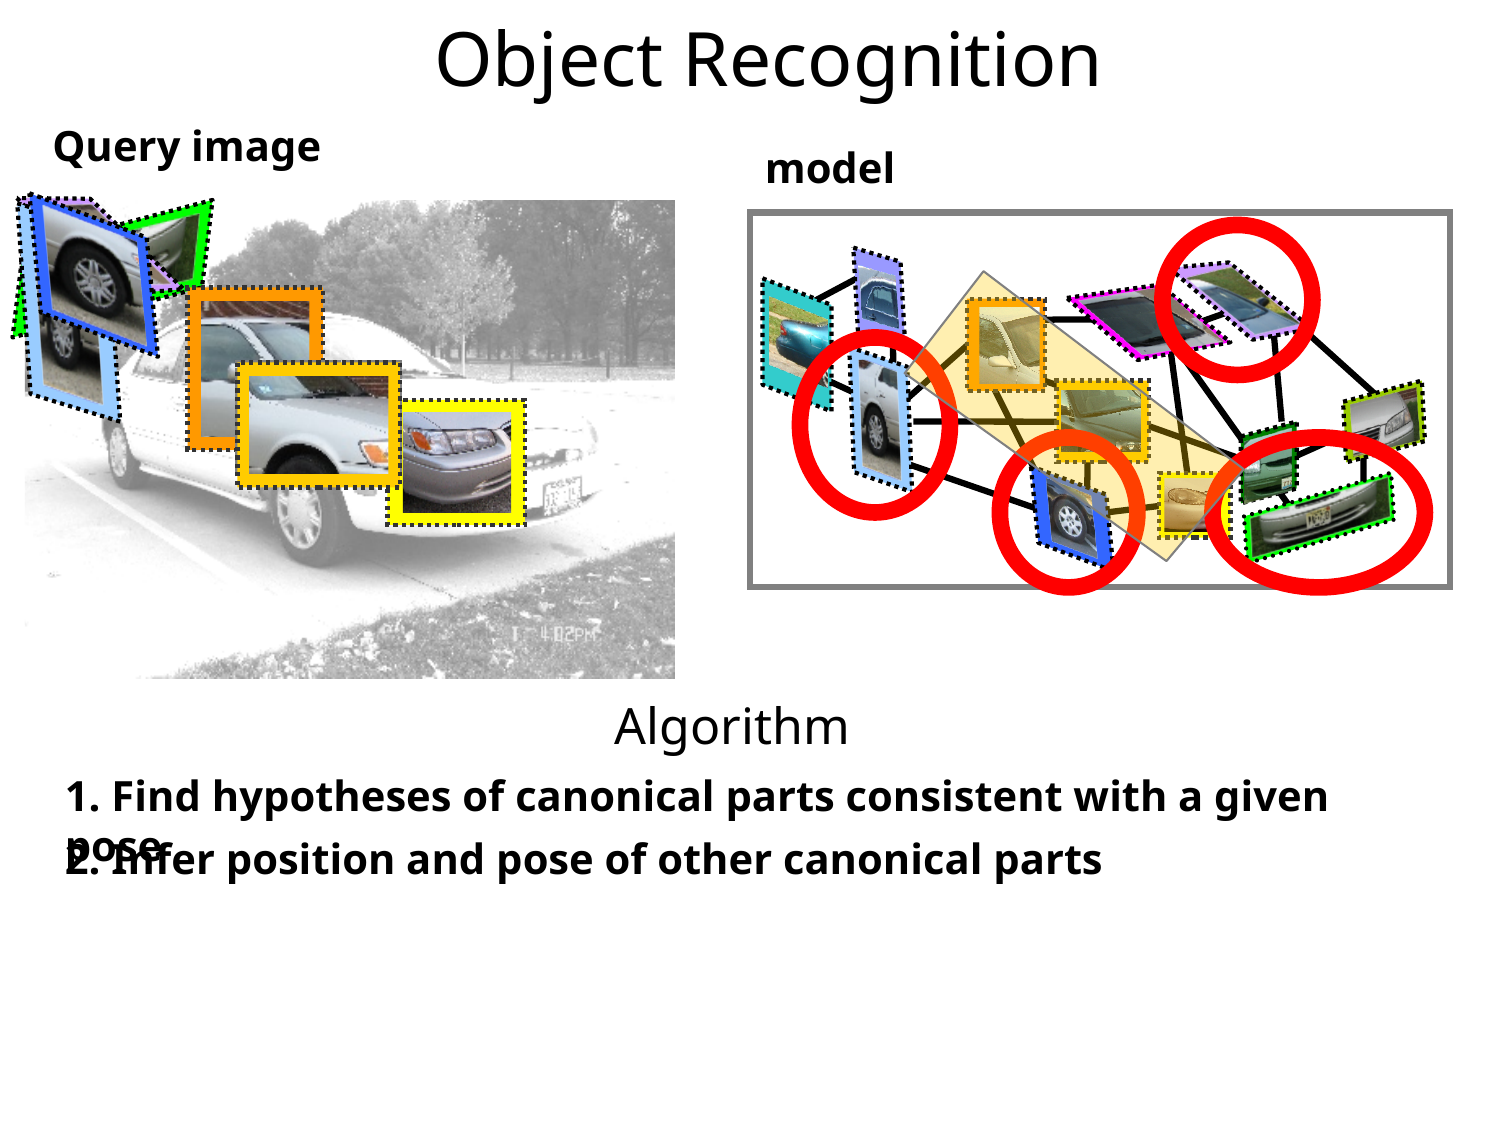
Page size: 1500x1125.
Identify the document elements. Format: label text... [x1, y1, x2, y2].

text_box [12, 199, 23, 295]
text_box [154, 304, 182, 338]
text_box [187, 287, 324, 451]
text_box [1048, 584, 1090, 588]
text_box 1. Find hypotheses of canonical parts consistent with a given pose [49, 762, 1413, 928]
text_box [750, 250, 1061, 588]
text_box 2. Infer position and pose of other canonical parts [49, 825, 1338, 890]
picture [23, 192, 29, 199]
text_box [237, 362, 401, 488]
picture [24, 199, 676, 688]
text_box [1050, 212, 1450, 588]
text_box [188, 199, 213, 285]
text_box [1185, 224, 1290, 246]
text_box Algorithm [599, 687, 900, 763]
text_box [387, 399, 526, 526]
text_box model [749, 134, 1050, 250]
text_box [1287, 584, 1351, 588]
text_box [762, 247, 1426, 576]
text_box Query image [37, 112, 338, 198]
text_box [154, 199, 188, 295]
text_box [24, 199, 113, 426]
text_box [37, 187, 151, 363]
text_box Object Recognition [249, 0, 1288, 150]
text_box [12, 303, 19, 338]
